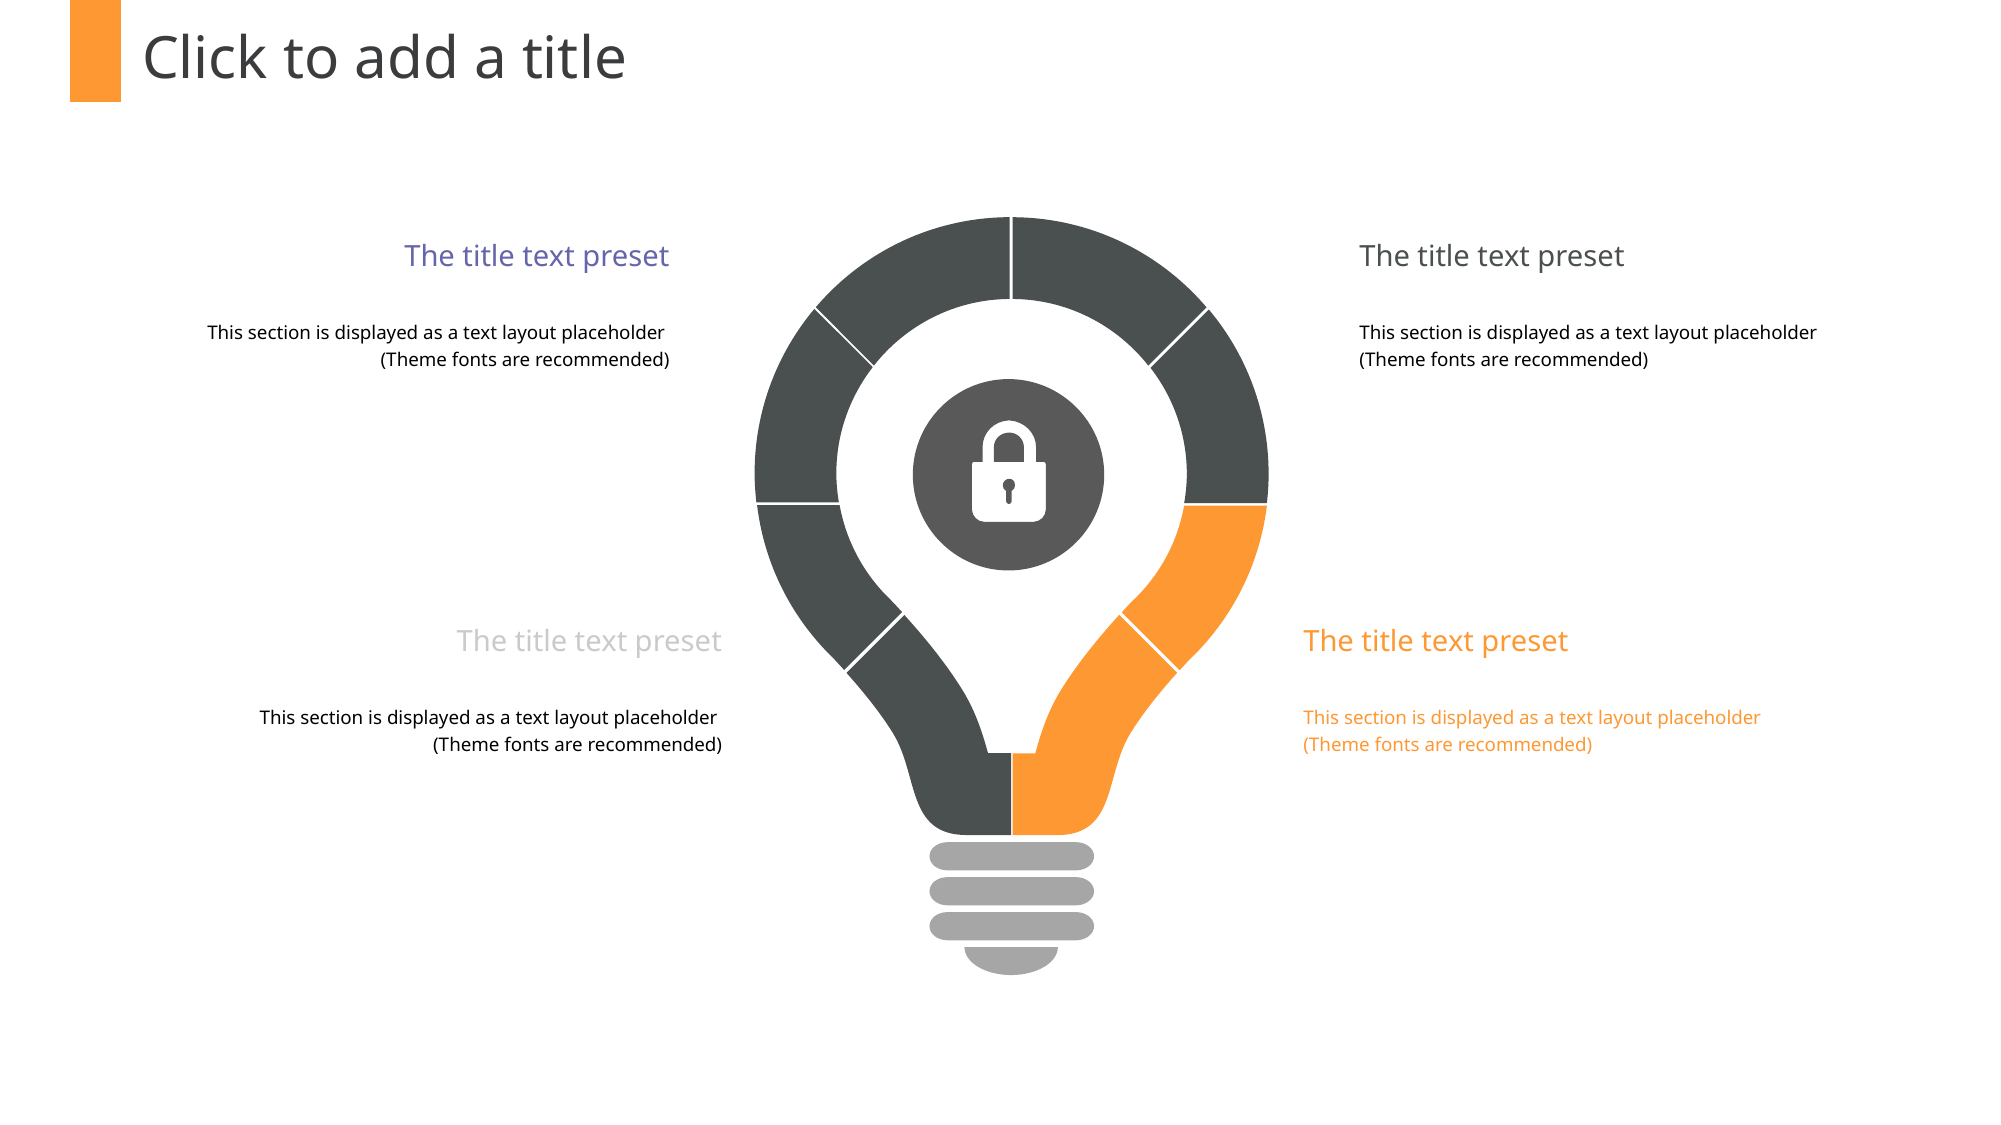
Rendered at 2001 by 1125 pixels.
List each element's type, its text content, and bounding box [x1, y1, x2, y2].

text_box [70, 0, 121, 102]
text_box Click to add a title [127, 12, 930, 98]
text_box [152, 217, 1877, 976]
